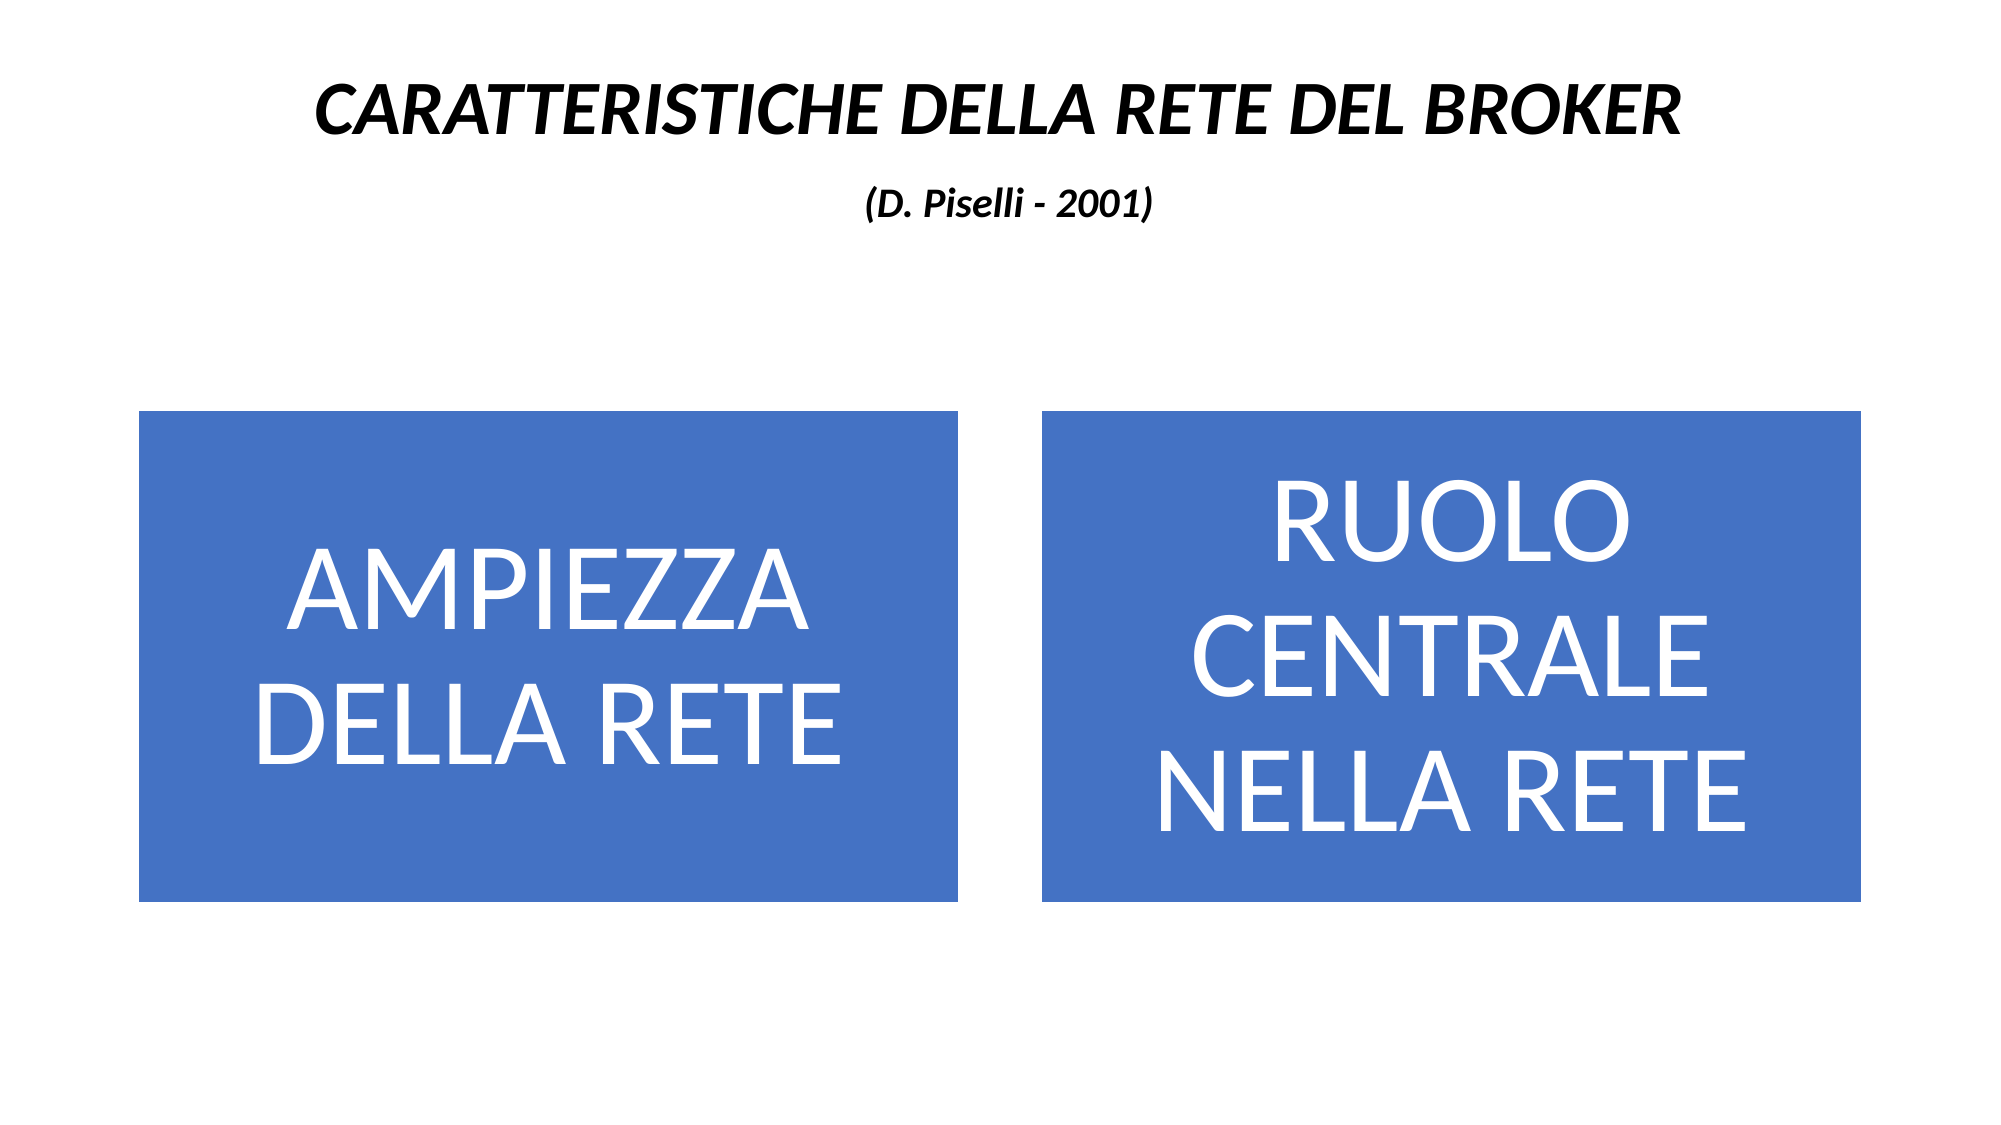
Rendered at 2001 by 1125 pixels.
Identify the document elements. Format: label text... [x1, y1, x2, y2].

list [137, 299, 1863, 1014]
title CARATTERISTICHE DELLA RETE DEL BROKER (D. Piselli - 2001) [137, 59, 1863, 243]
